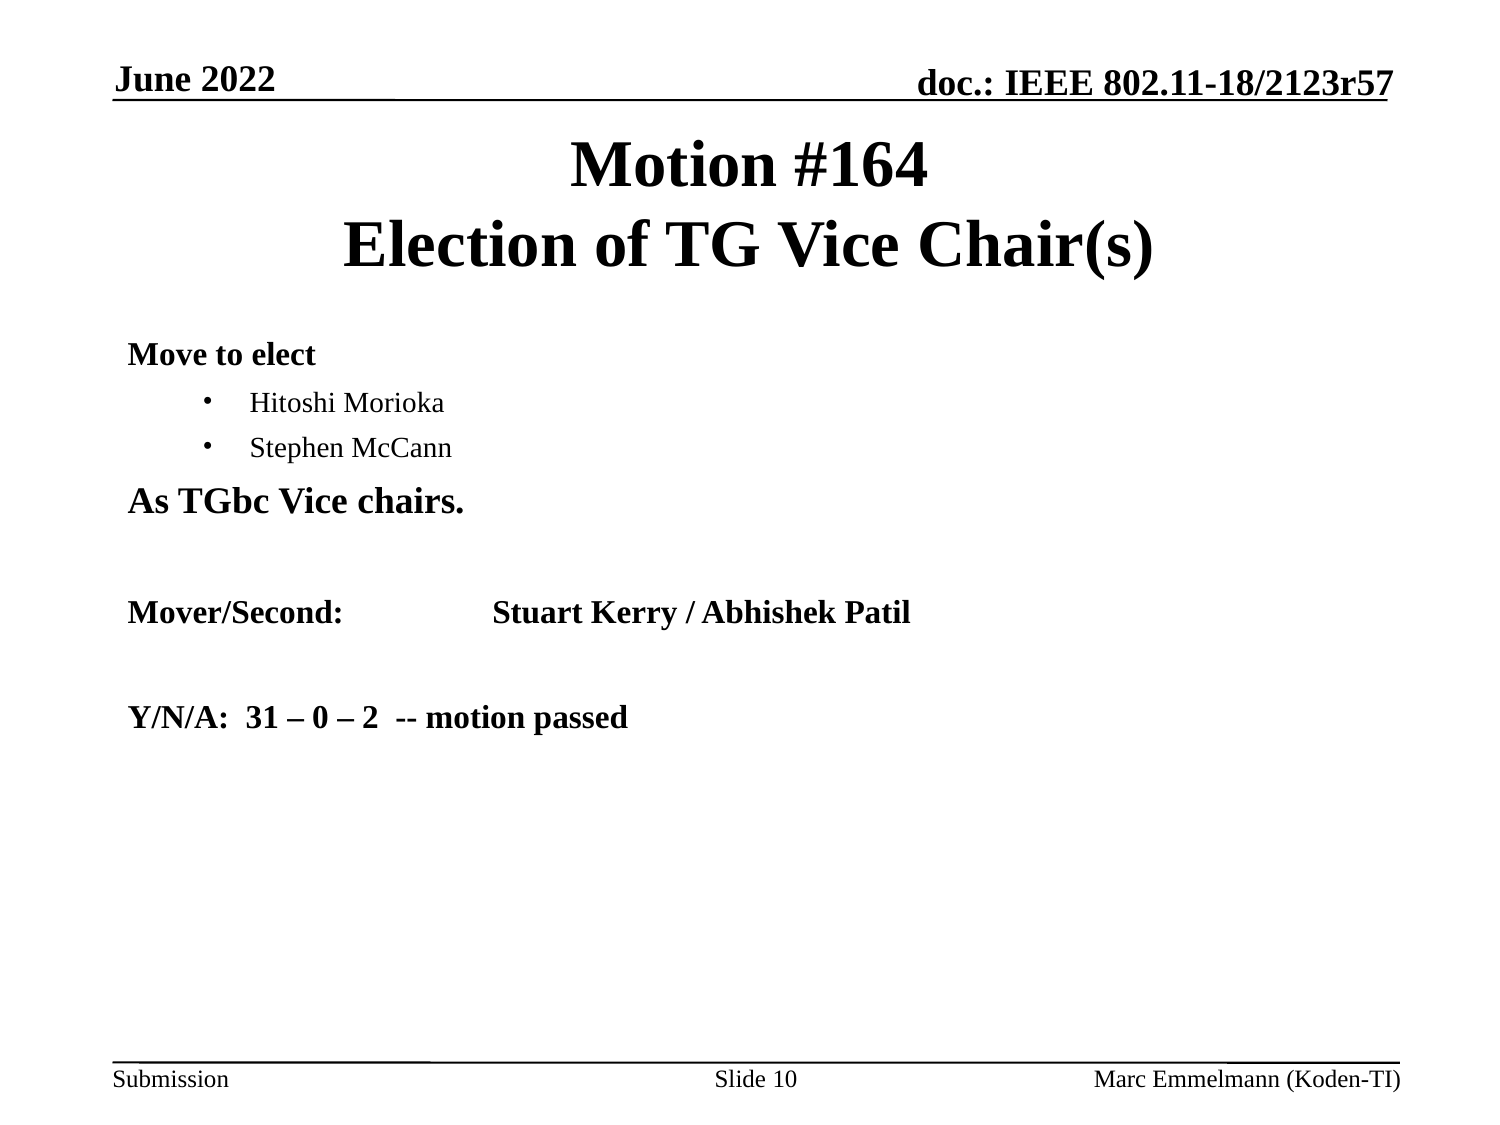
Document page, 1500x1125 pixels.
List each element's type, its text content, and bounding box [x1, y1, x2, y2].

list Move to elect Hitoshi Morioka Stephen McCann As TGbc Vice chairs. Mover/Second: Stuart Kerry / Abhishek Patil Y/N/A: 31 – 0 – 2 -- motion passed [112, 324, 1388, 1000]
slide_number Slide 10 [712, 1061, 800, 1123]
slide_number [114, 54, 423, 100]
title Motion #164 Election of TG Vice Chair(s) [112, 112, 1388, 288]
footer Marc Emmelmann (Koden-TI) [878, 1061, 1402, 1093]
